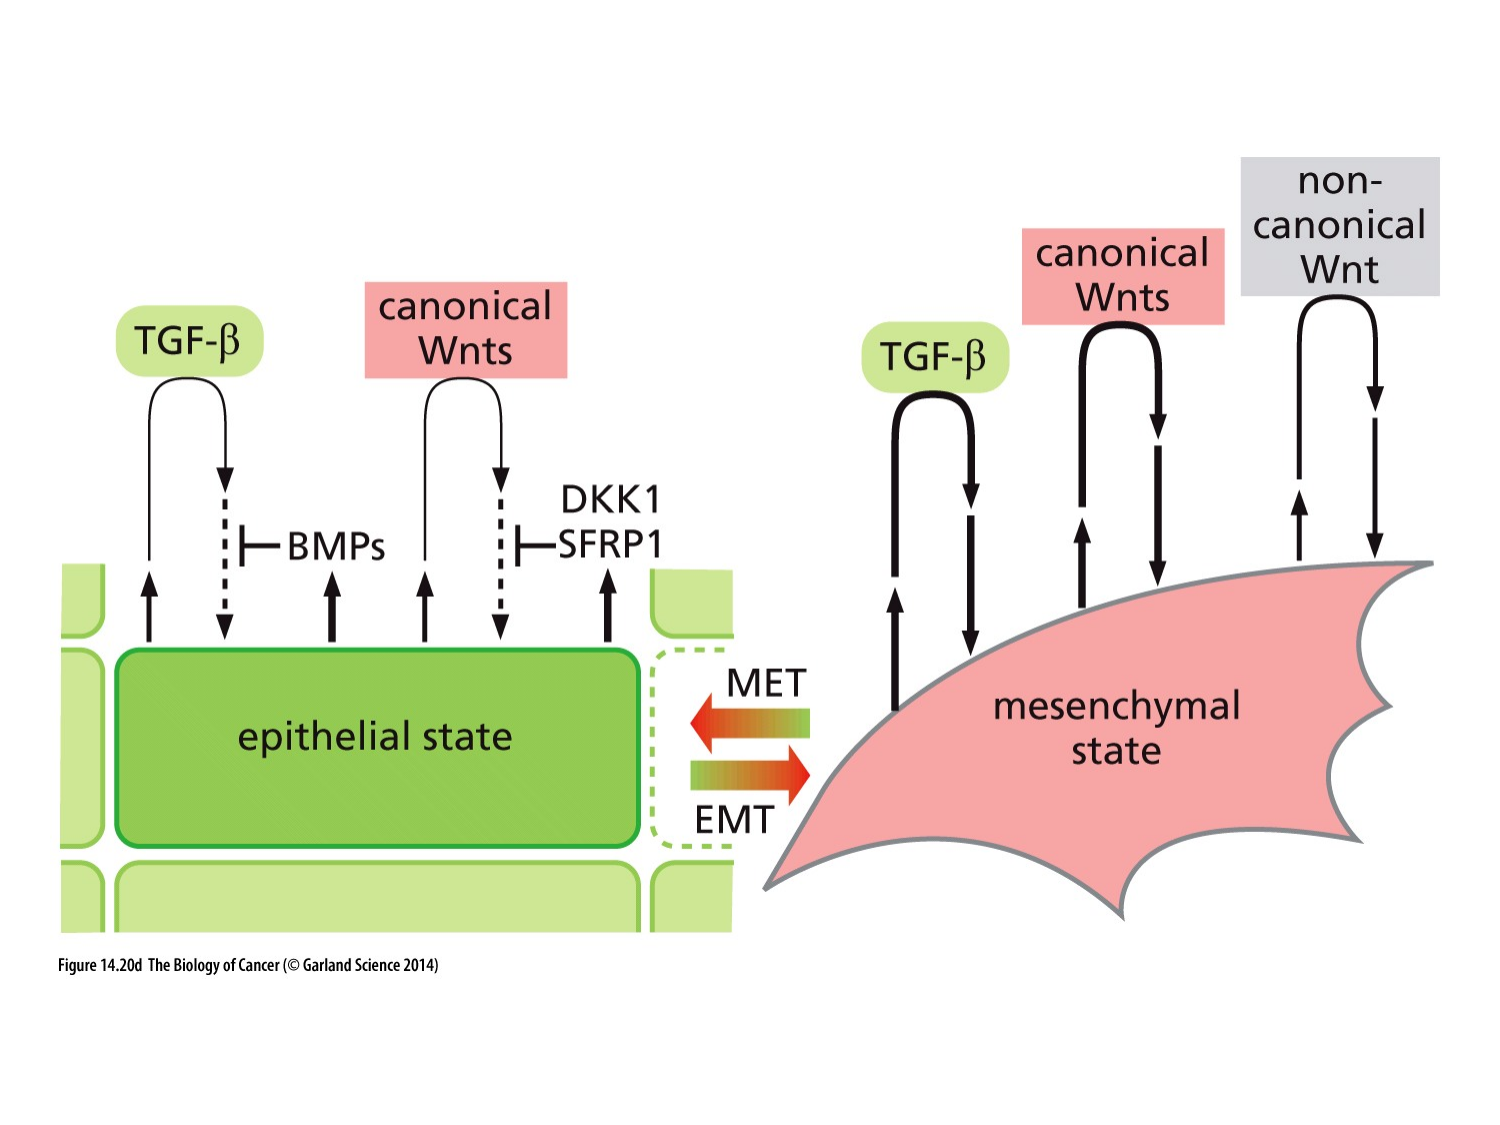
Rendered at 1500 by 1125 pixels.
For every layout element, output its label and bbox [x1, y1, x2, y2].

picture [49, 147, 1450, 979]
